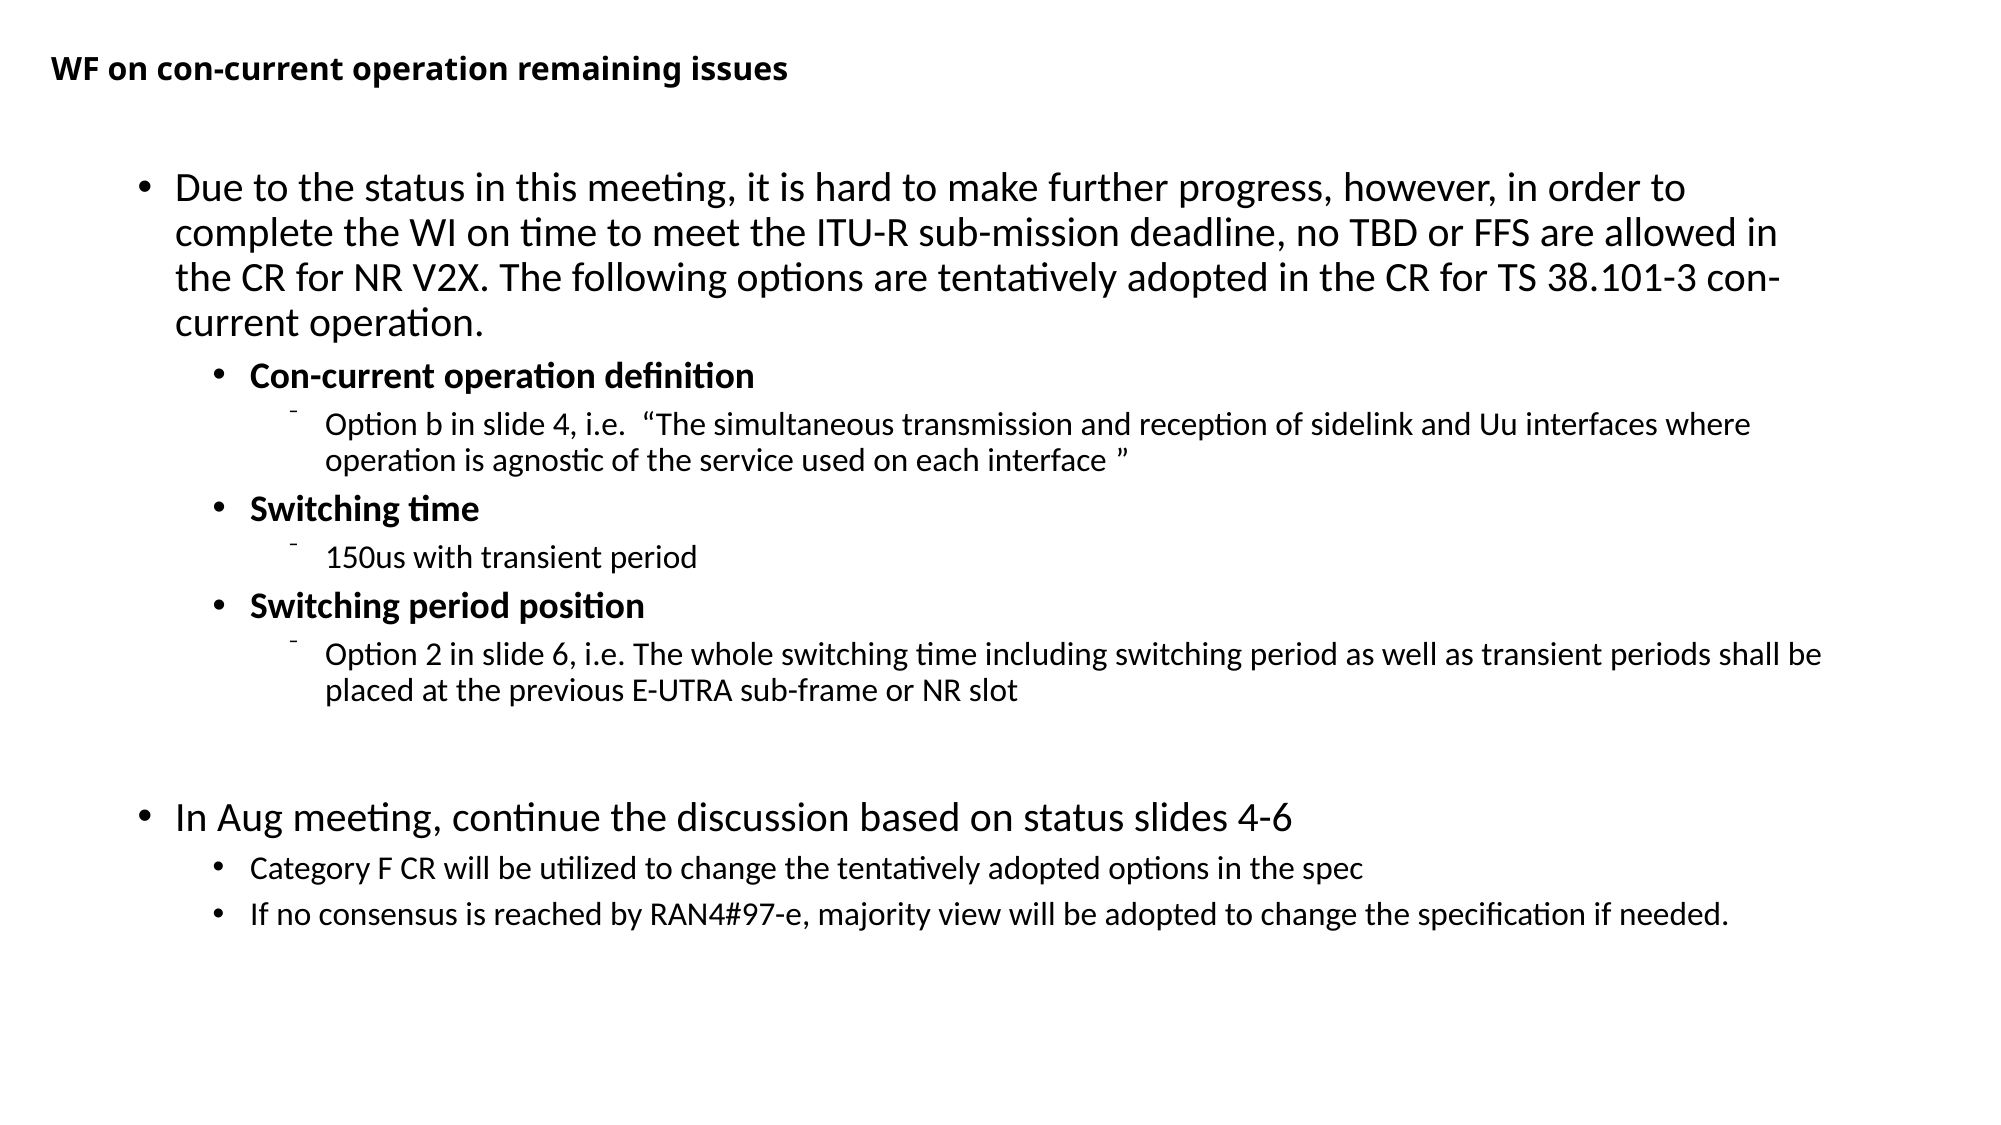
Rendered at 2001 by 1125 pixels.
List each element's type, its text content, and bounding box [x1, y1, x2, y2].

title WF on con-current operation remaining issues [36, 45, 1762, 95]
list Due to the status in this meeting, it is hard to make further progress, however, in order to complete the WI on time to meet the ITU-R sub-mission deadline, no TBD or FFS are allowed in the CR for NR V2X. The following options are tentatively adopted in the CR for TS 38.101-3 con-current operation. Con-current operation definition Option b in slide 4, i.e. “The simultaneous transmission and reception of sidelink and Uu interfaces where operation is agnostic of the service used on each interface ” Switching time 150us with transient period Switching period position Option 2 in slide 6, i.e. The whole switching time including switching period as well as transient periods shall be placed at the previous E-UTRA sub-frame or NR slot In Aug meeting, continue the discussion based on status slides 4-6 Category F CR will be utilized to change the tentatively adopted options in the spec If no consensus is reached by RAN4#97-e, majority view will be adopted to change the specification if needed. [122, 158, 1848, 987]
